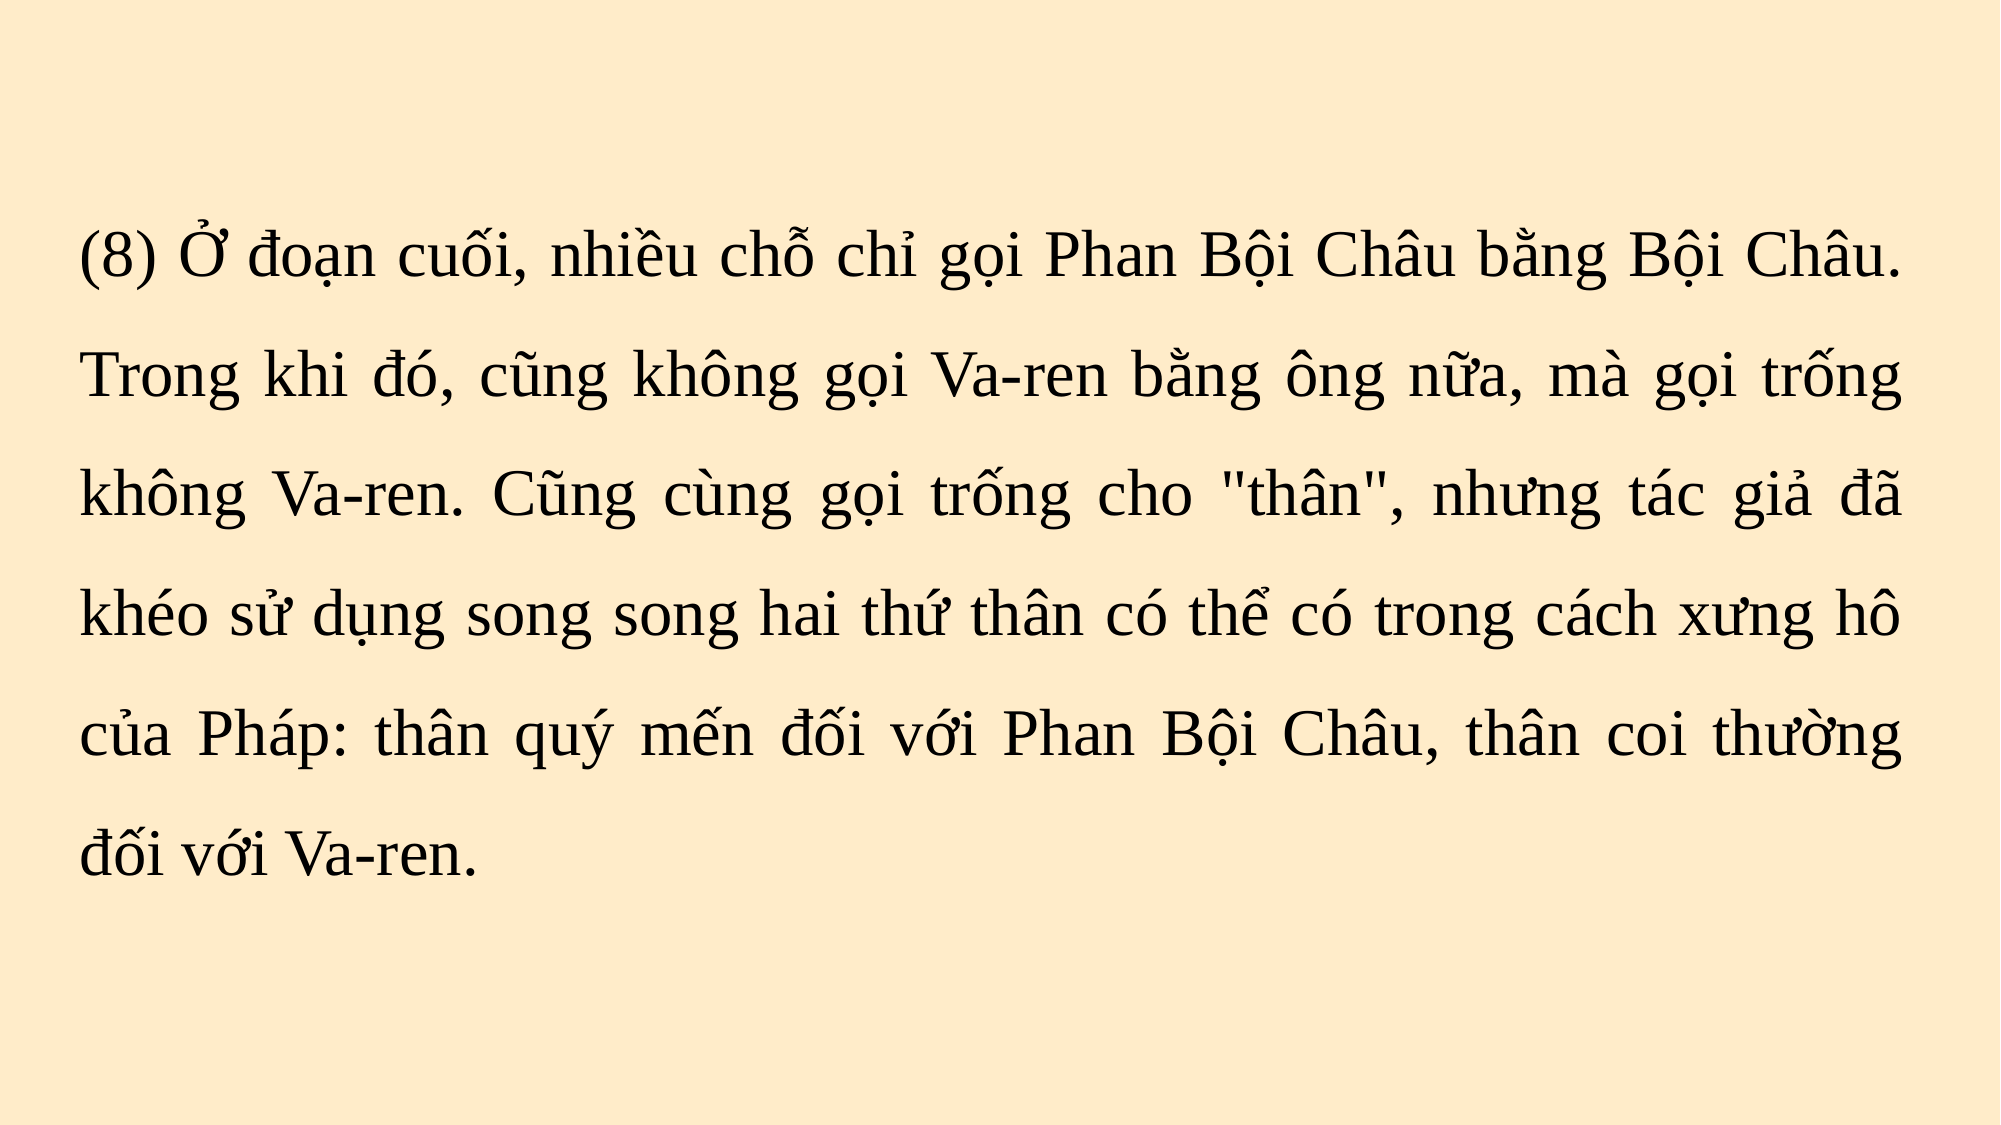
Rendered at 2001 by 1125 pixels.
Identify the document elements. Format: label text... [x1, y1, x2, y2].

text_box (8) Ở đoạn cuối, nhiều chỗ chỉ gọi Phan Bội Châu bằng Bội Châu. Trong khi đó, cũng không gọi Va-ren bằng ông nữa, mà gọi trống không Va-ren. Cũng cùng gọi trống cho "thân", nhưng tác giả đã khéo sử dụng song song hai thứ thân có thể có trong cách xưng hô của Pháp: thân quý mến đối với Phan Bội Châu, thân coi thường đối với Va-ren. [64, 49, 1921, 897]
